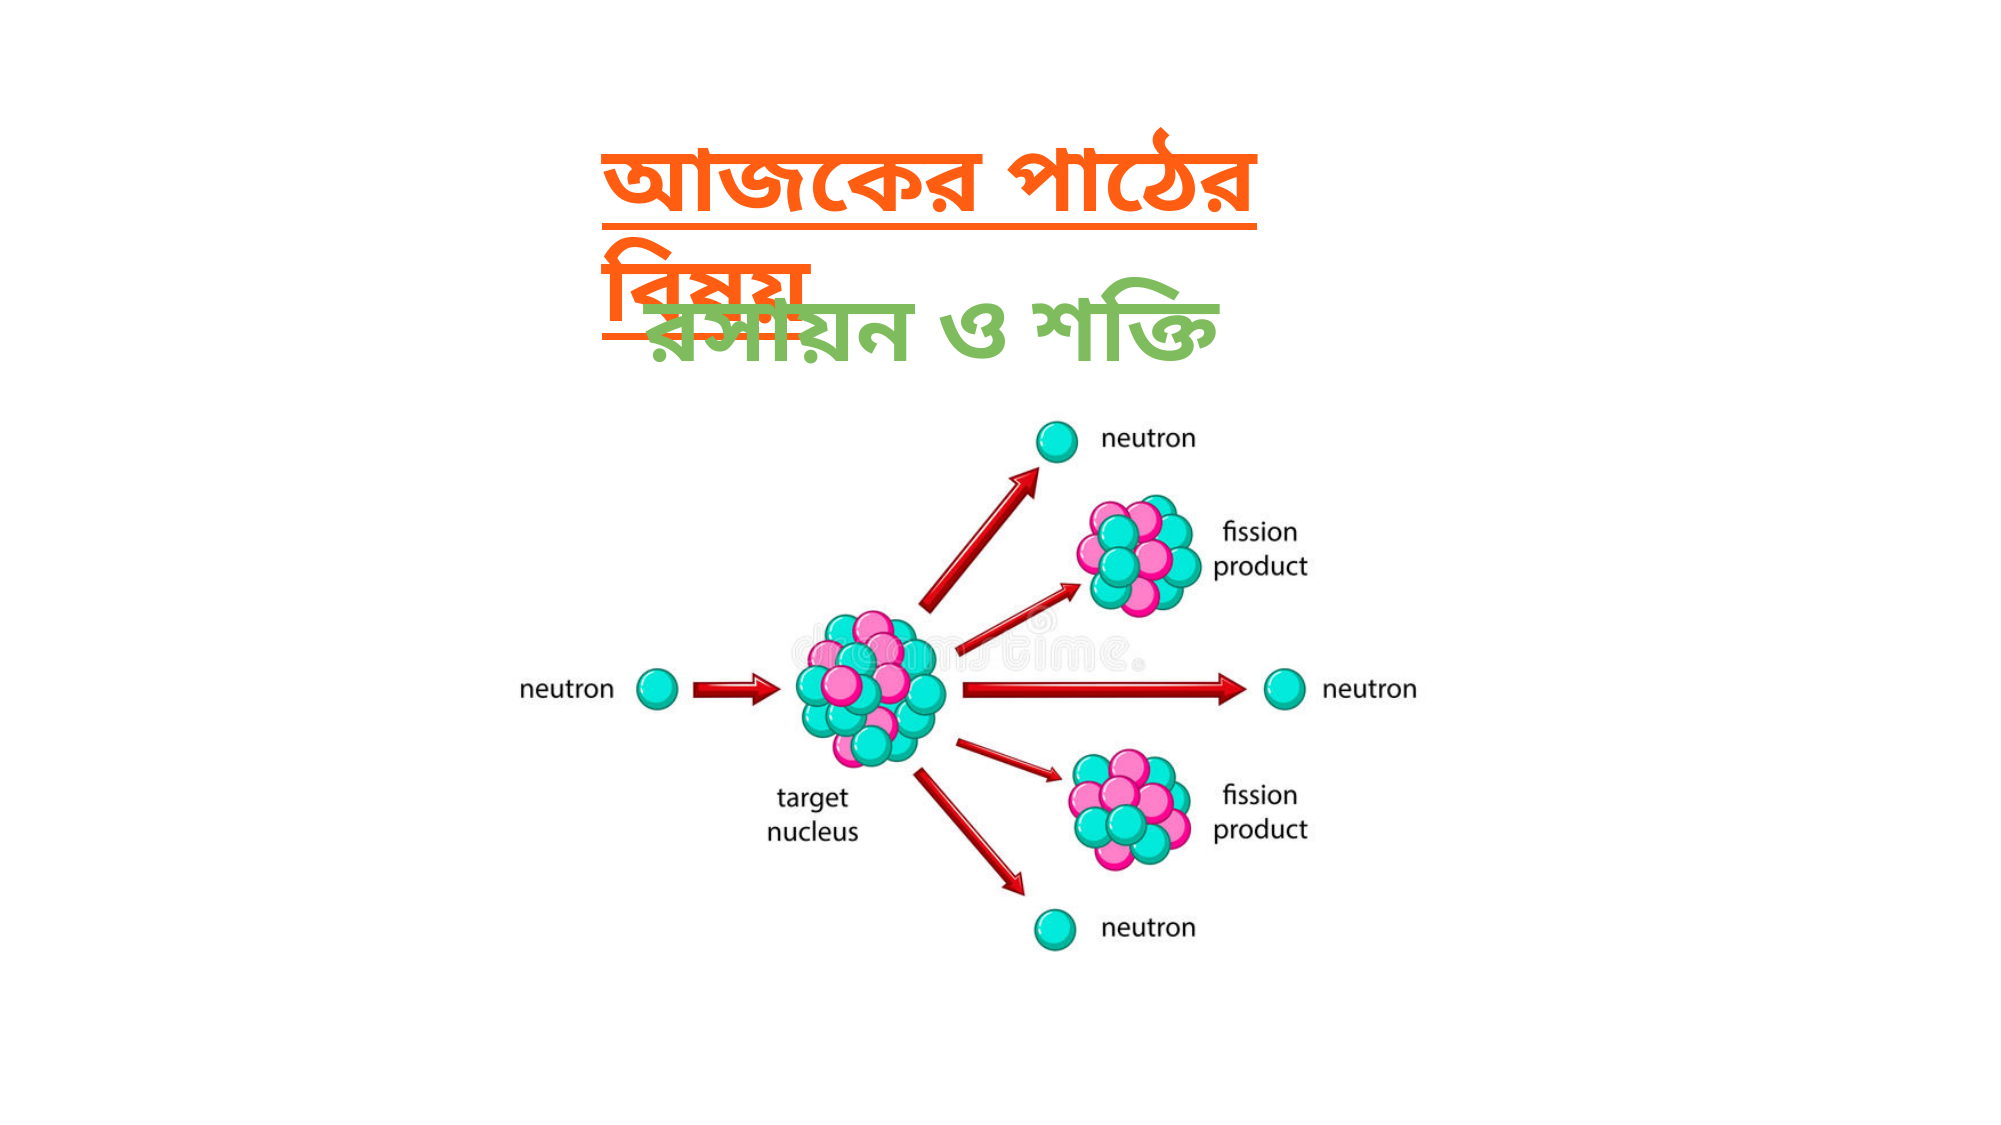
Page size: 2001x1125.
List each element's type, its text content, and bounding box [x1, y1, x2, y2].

text_box আজকের পাঠের বিষয় [587, 112, 1500, 348]
text_box রসায়ন ও শক্তি [487, 262, 1400, 388]
picture [512, 387, 1425, 963]
